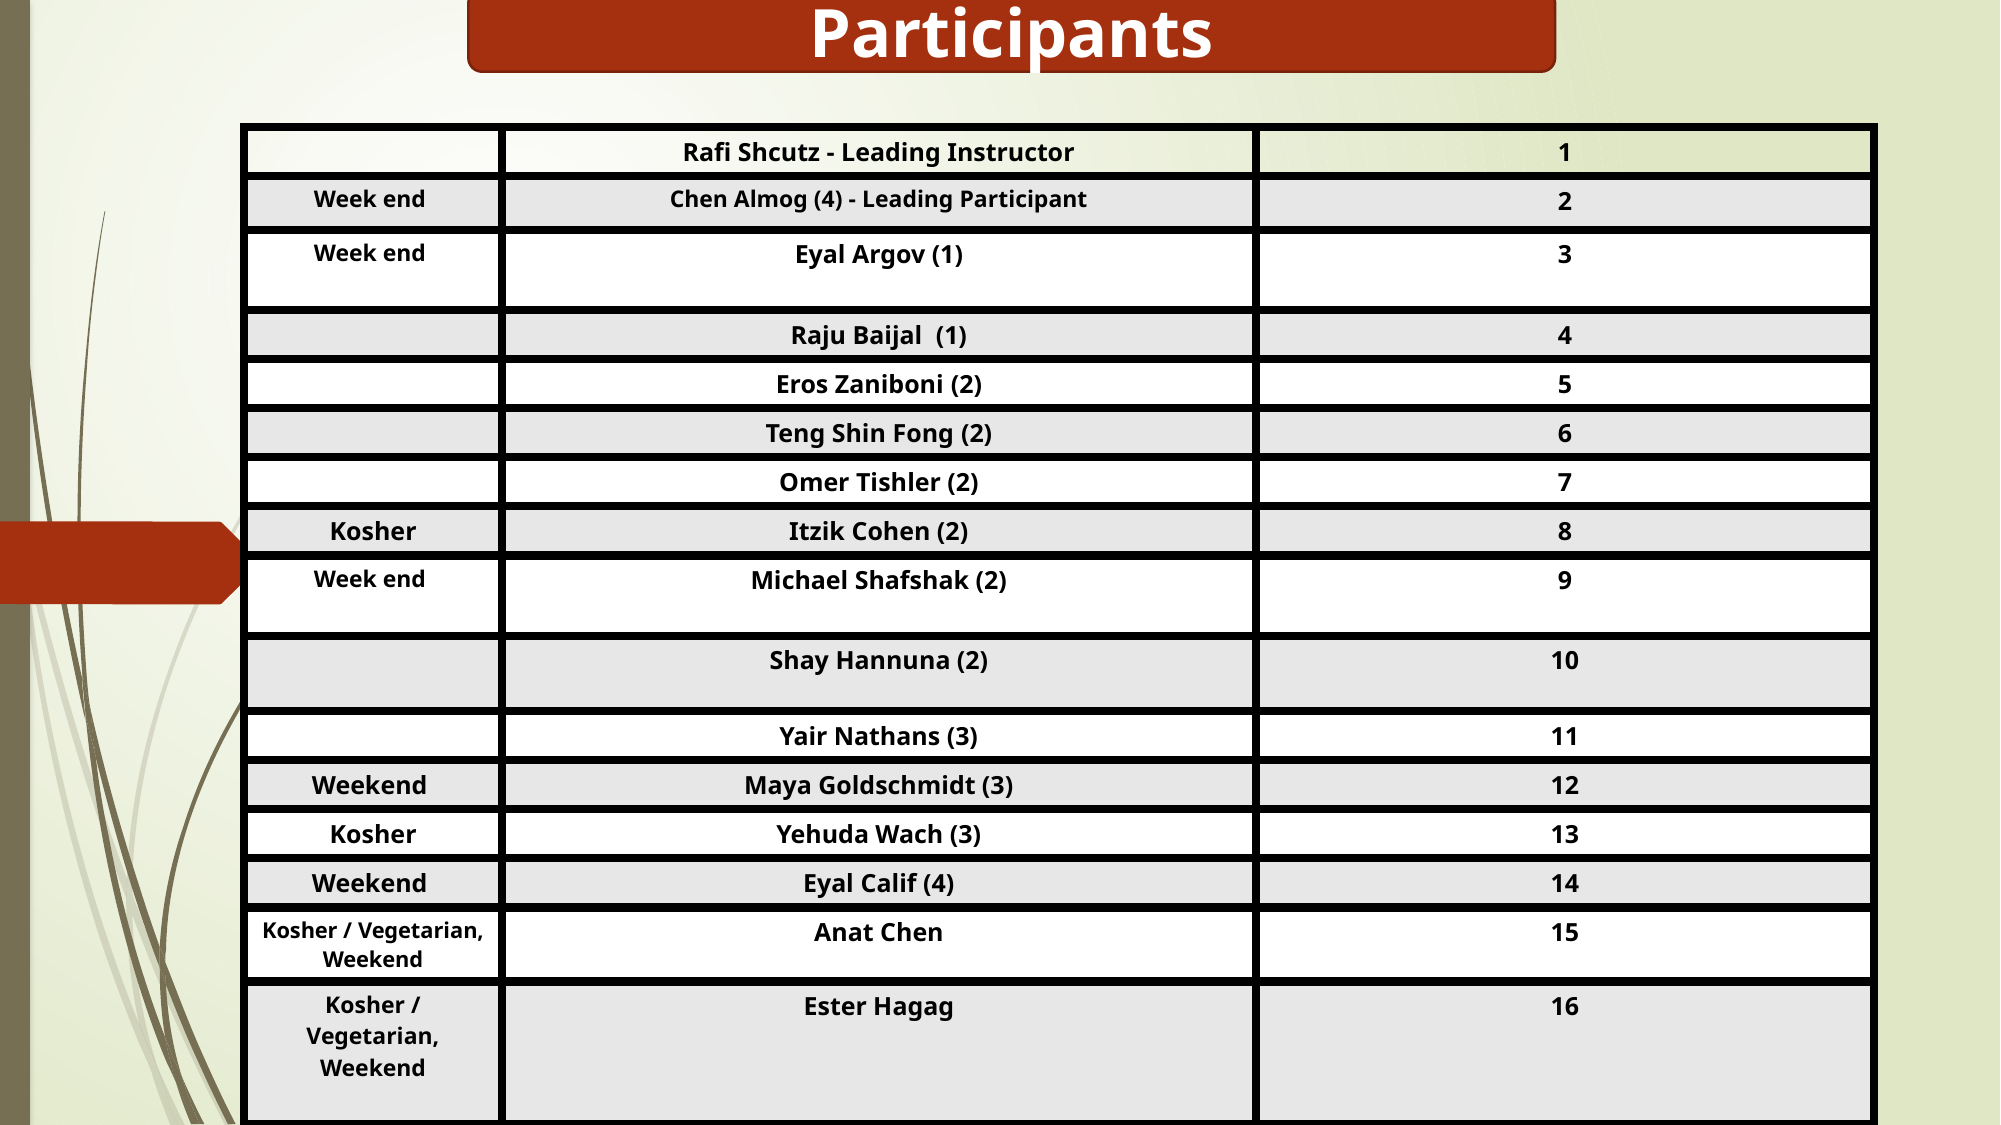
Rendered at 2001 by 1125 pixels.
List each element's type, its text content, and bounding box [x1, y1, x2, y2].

table_cell 15 [1260, 912, 1870, 977]
table_cell [248, 363, 498, 404]
table_cell [248, 412, 498, 453]
table_cell 11 [1260, 715, 1870, 756]
table_header 1 [1260, 131, 1870, 172]
table_cell 5 [1260, 363, 1870, 404]
table_cell 6 [1260, 412, 1870, 453]
table_header Rafi Shcutz - Leading Instructor [506, 131, 1252, 172]
table_cell 16 [1260, 986, 1870, 1120]
table_cell 4 [1260, 314, 1870, 355]
table_cell Weekend [248, 862, 498, 903]
table_cell Raju Baijal (1) [506, 314, 1252, 355]
table_cell 12 [1260, 764, 1870, 805]
table_cell Itzik Cohen (2) [506, 510, 1252, 551]
table_cell 9 [1260, 560, 1870, 632]
table_cell Kosher [248, 510, 498, 551]
table_cell 10 [1260, 640, 1870, 707]
table_cell [248, 314, 498, 355]
table_cell 7 [1260, 461, 1870, 502]
table_cell Omer Tishler (2) [506, 461, 1252, 502]
table_cell Week end [248, 234, 498, 306]
table_cell 13 [1260, 813, 1870, 854]
table_cell Yehuda Wach (3) [506, 813, 1252, 854]
table_cell Shay Hannuna (2) [506, 640, 1252, 707]
table_cell 3 [1260, 234, 1870, 306]
table_cell Eros Zaniboni (2) [506, 363, 1252, 404]
table_cell Kosher / Vegetarian, Weekend [248, 986, 498, 1120]
table_cell Michael Shafshak (2) [506, 560, 1252, 632]
table_cell Maya Goldschmidt (3) [506, 764, 1252, 805]
text_box [405, 56, 1980, 428]
table_cell Eyal Calif (4) [506, 862, 1252, 903]
table_cell Week end [248, 180, 498, 226]
table_cell 14 [1260, 862, 1870, 903]
text_box Participants [467, 0, 1557, 73]
table_cell Chen Almog (4) - Leading Participant [506, 180, 1252, 226]
table_header [248, 131, 498, 172]
table_cell Anat Chen [506, 912, 1252, 977]
table_cell Week end [248, 560, 498, 632]
table_cell [248, 715, 498, 756]
table_cell Teng Shin Fong (2) [506, 412, 1252, 453]
table_cell Kosher [248, 813, 498, 854]
table_cell [248, 640, 498, 707]
table_cell 8 [1260, 510, 1870, 551]
table_cell Yair Nathans (3) [506, 715, 1252, 756]
table_cell [248, 461, 498, 502]
table_cell Ester Hagag [506, 986, 1252, 1120]
table_cell Eyal Argov (1) [506, 234, 1252, 306]
table_cell Weekend [248, 764, 498, 805]
table_cell 2 [1260, 180, 1870, 226]
table_cell Kosher / Vegetarian, Weekend [248, 912, 498, 977]
